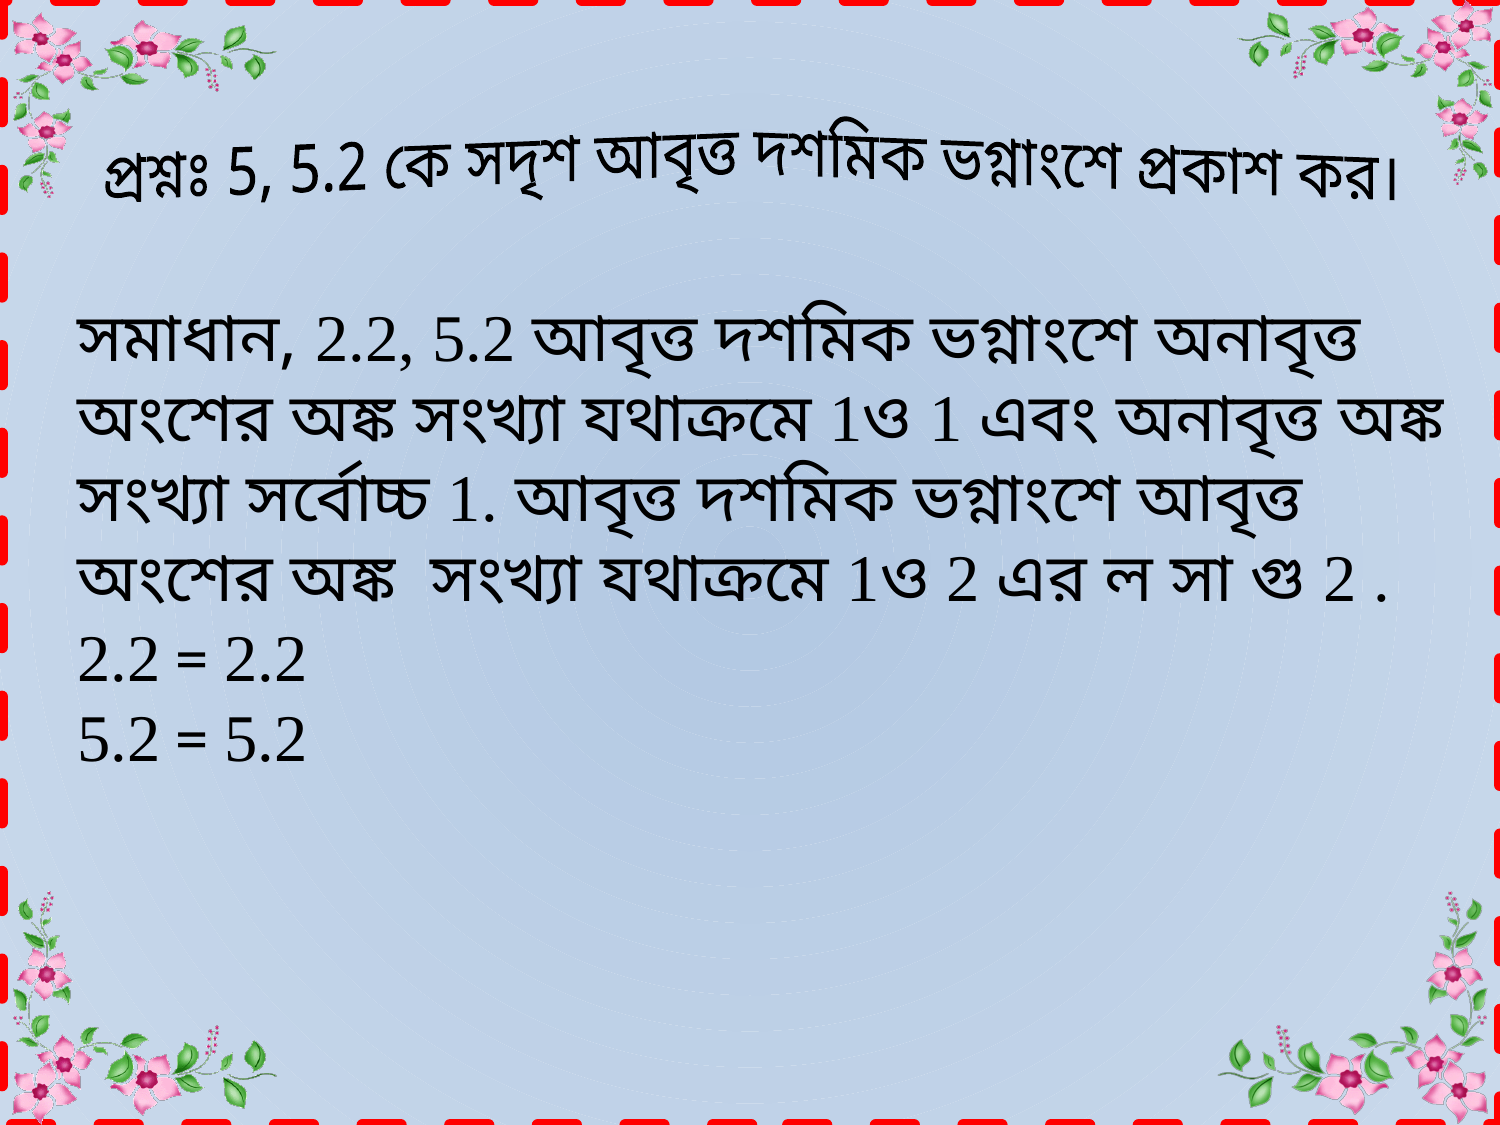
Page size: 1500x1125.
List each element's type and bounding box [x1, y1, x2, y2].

picture [1218, 892, 1487, 1124]
picture [1307, 169, 1321, 185]
picture [161, 187, 175, 198]
picture [1326, 169, 1336, 185]
picture [1326, 161, 1368, 185]
picture [1237, 0, 1493, 185]
picture [115, 163, 129, 174]
picture [12, 891, 277, 1125]
picture [1354, 171, 1368, 185]
picture [1238, 158, 1271, 185]
picture [12, 12, 277, 198]
picture [142, 161, 175, 198]
